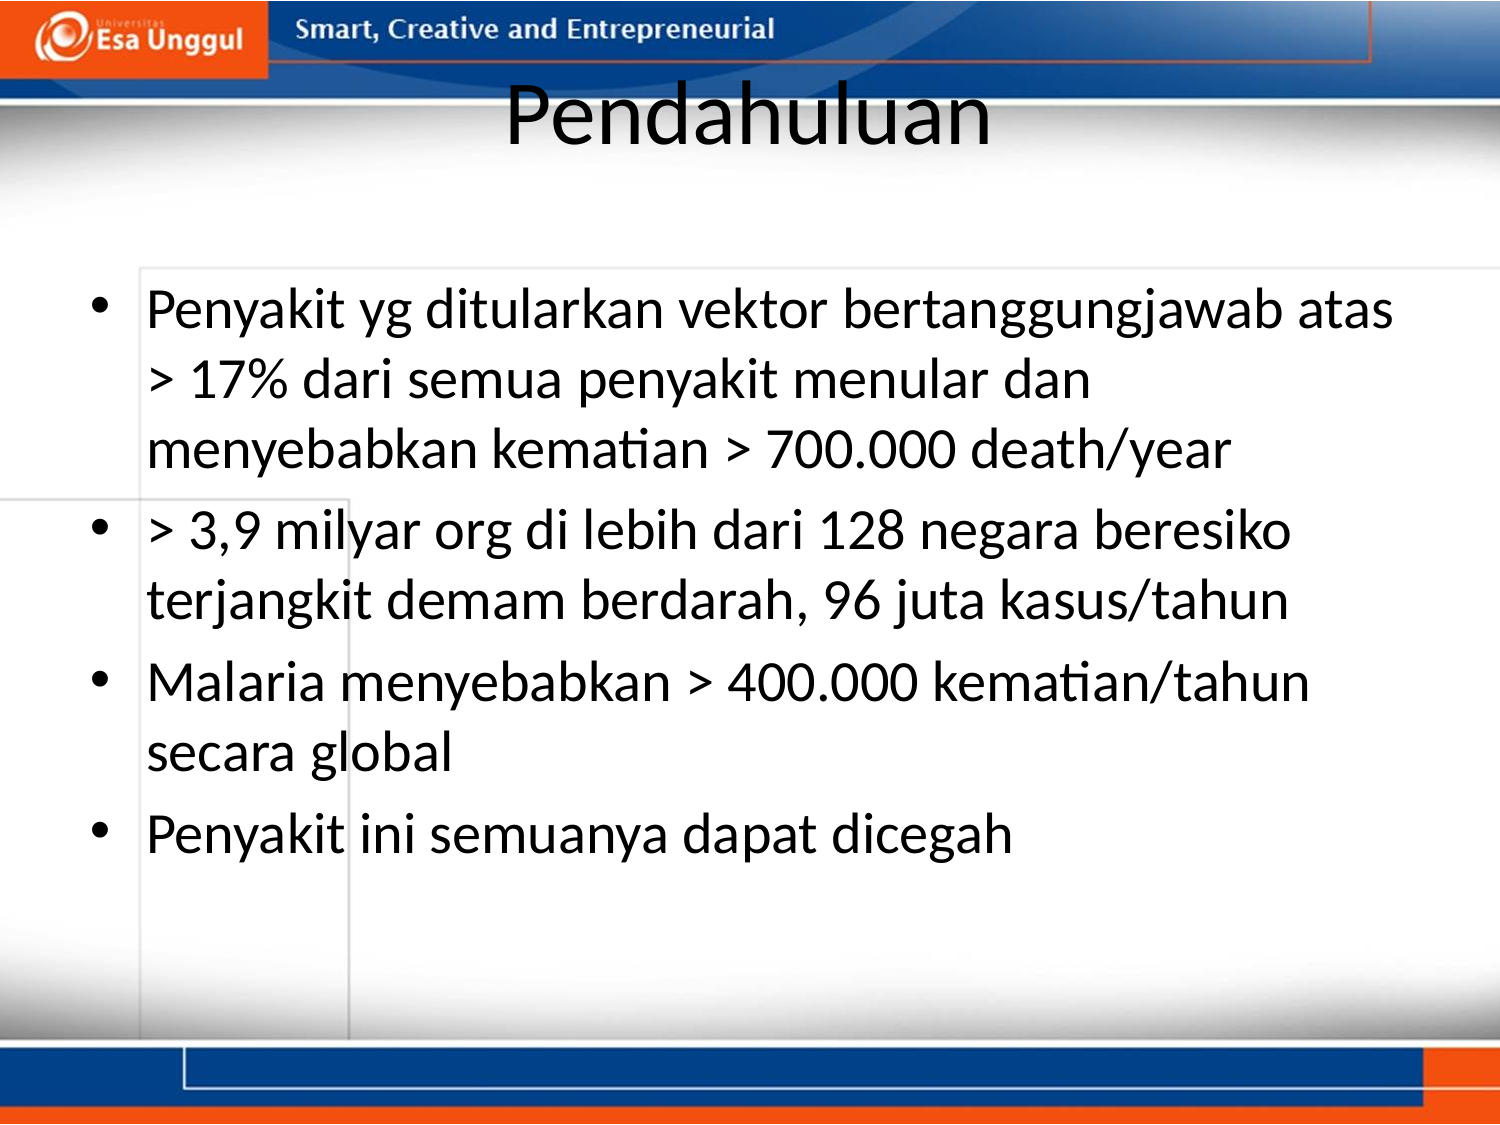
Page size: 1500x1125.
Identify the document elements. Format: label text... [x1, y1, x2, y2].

list Penyakit yg ditularkan vektor bertanggungjawab atas > 17% dari semua penyakit menular dan menyebabkan kematian > 700.000 death/year > 3,9 milyar org di lebih dari 128 negara beresiko terjangkit demam berdarah, 96 juta kasus/tahun Malaria menyebabkan > 400.000 kematian/tahun secara global Penyakit ini semuanya dapat dicegah [75, 262, 1425, 1005]
title Pendahuluan [75, 45, 1425, 233]
picture [0, 1, 1500, 1124]
